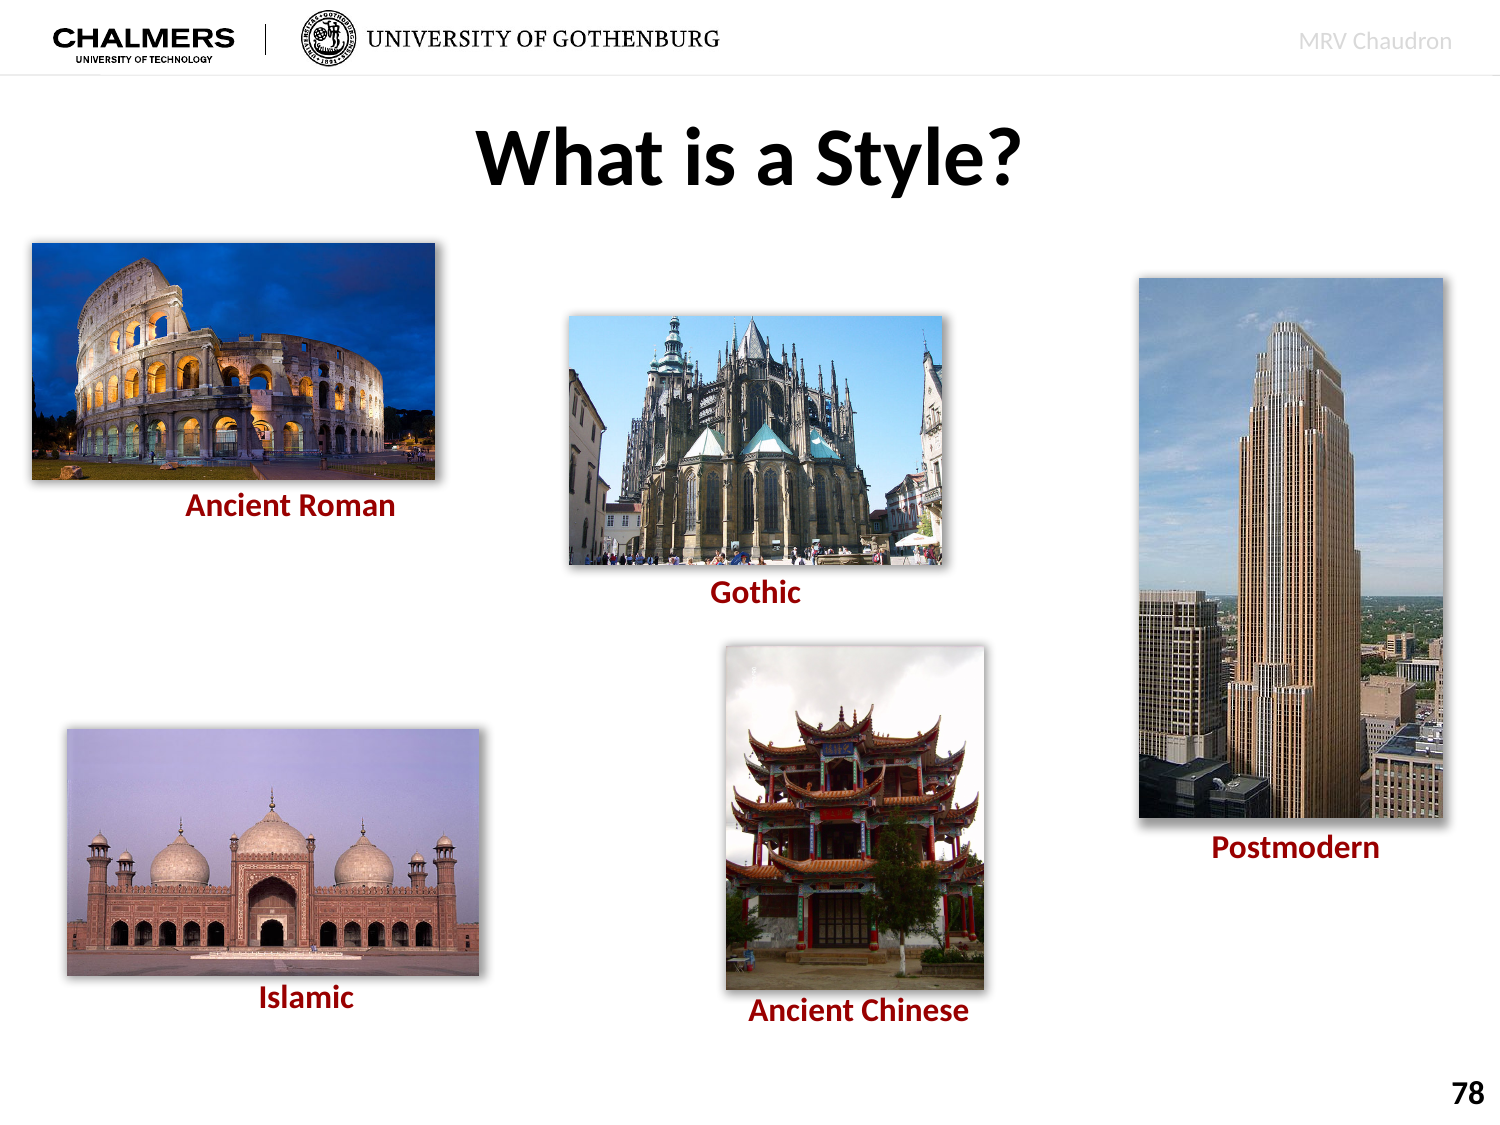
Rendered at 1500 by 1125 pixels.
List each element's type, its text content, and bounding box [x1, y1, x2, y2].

picture [1139, 278, 1444, 819]
picture [301, 10, 720, 67]
text_box Ancient Roman [170, 489, 412, 531]
text_box Ancient Chinese [733, 998, 985, 1036]
picture [569, 316, 943, 565]
slide_number 78 [1433, 1064, 1500, 1118]
picture [66, 728, 479, 977]
text_box Gothic [695, 573, 817, 618]
picture [726, 646, 985, 990]
picture [32, 243, 435, 481]
text_box Postmodern [1196, 826, 1396, 873]
text_box Islamic [243, 986, 370, 1023]
title What is a Style? [0, 90, 1500, 215]
